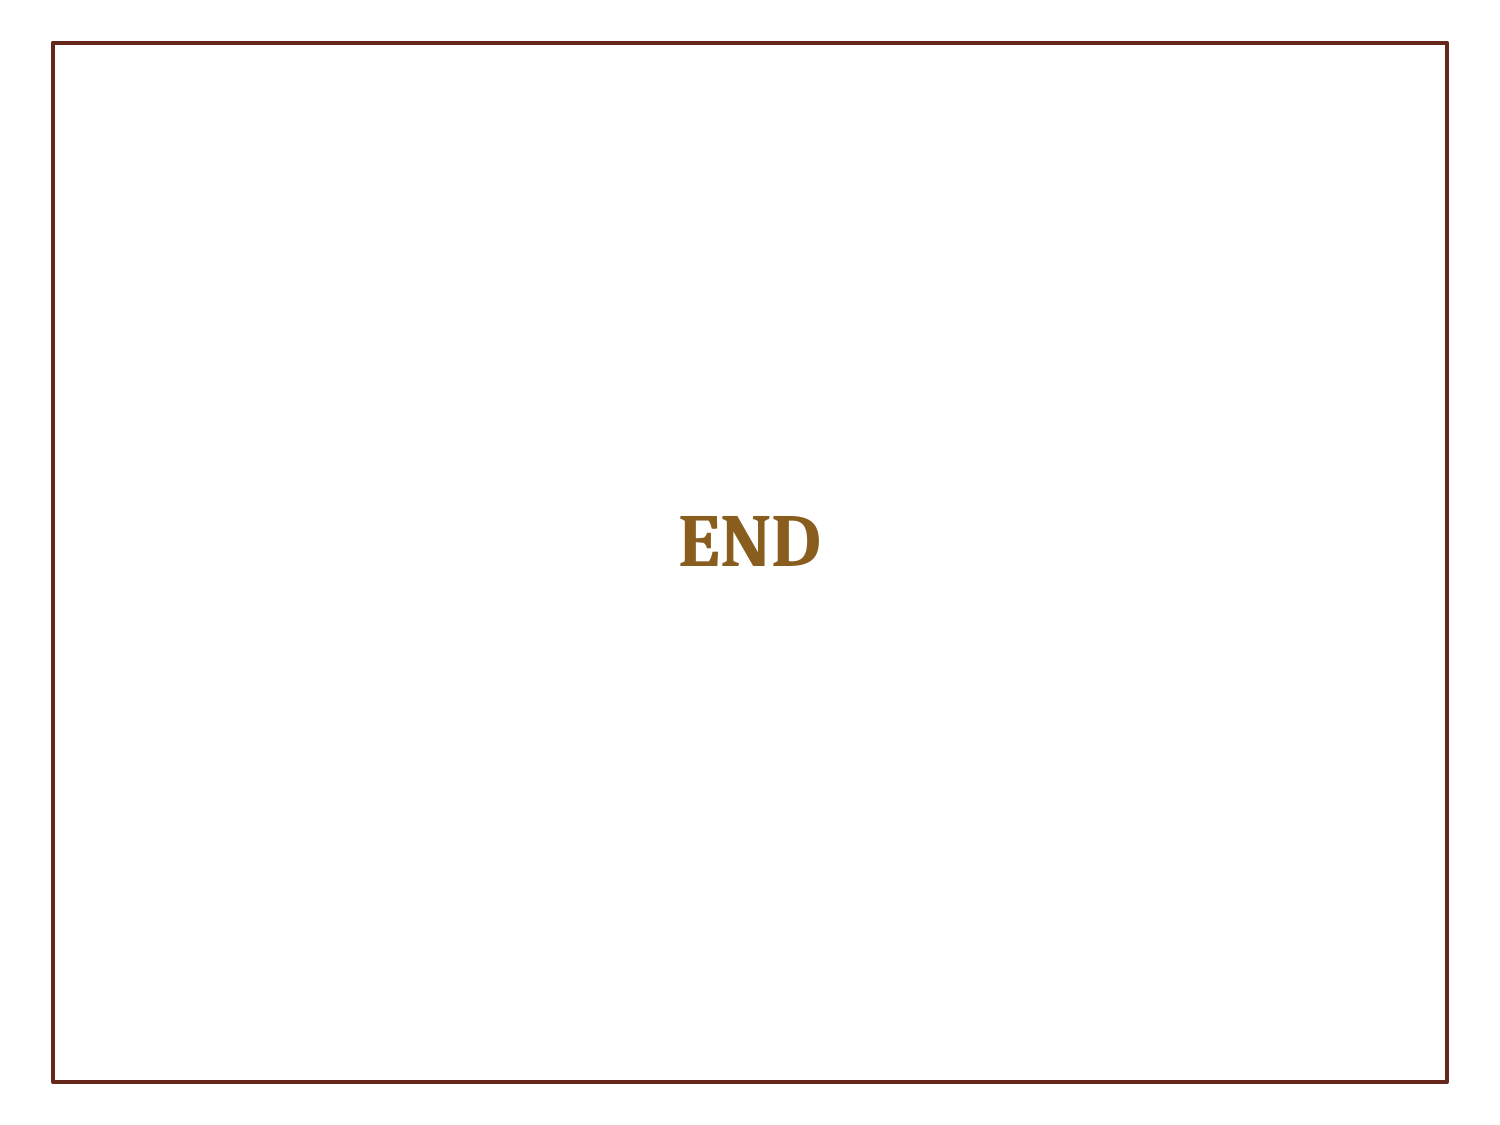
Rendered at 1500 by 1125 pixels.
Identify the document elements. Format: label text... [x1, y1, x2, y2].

text_box END [88, 483, 1412, 589]
text_box [51, 41, 1449, 1084]
